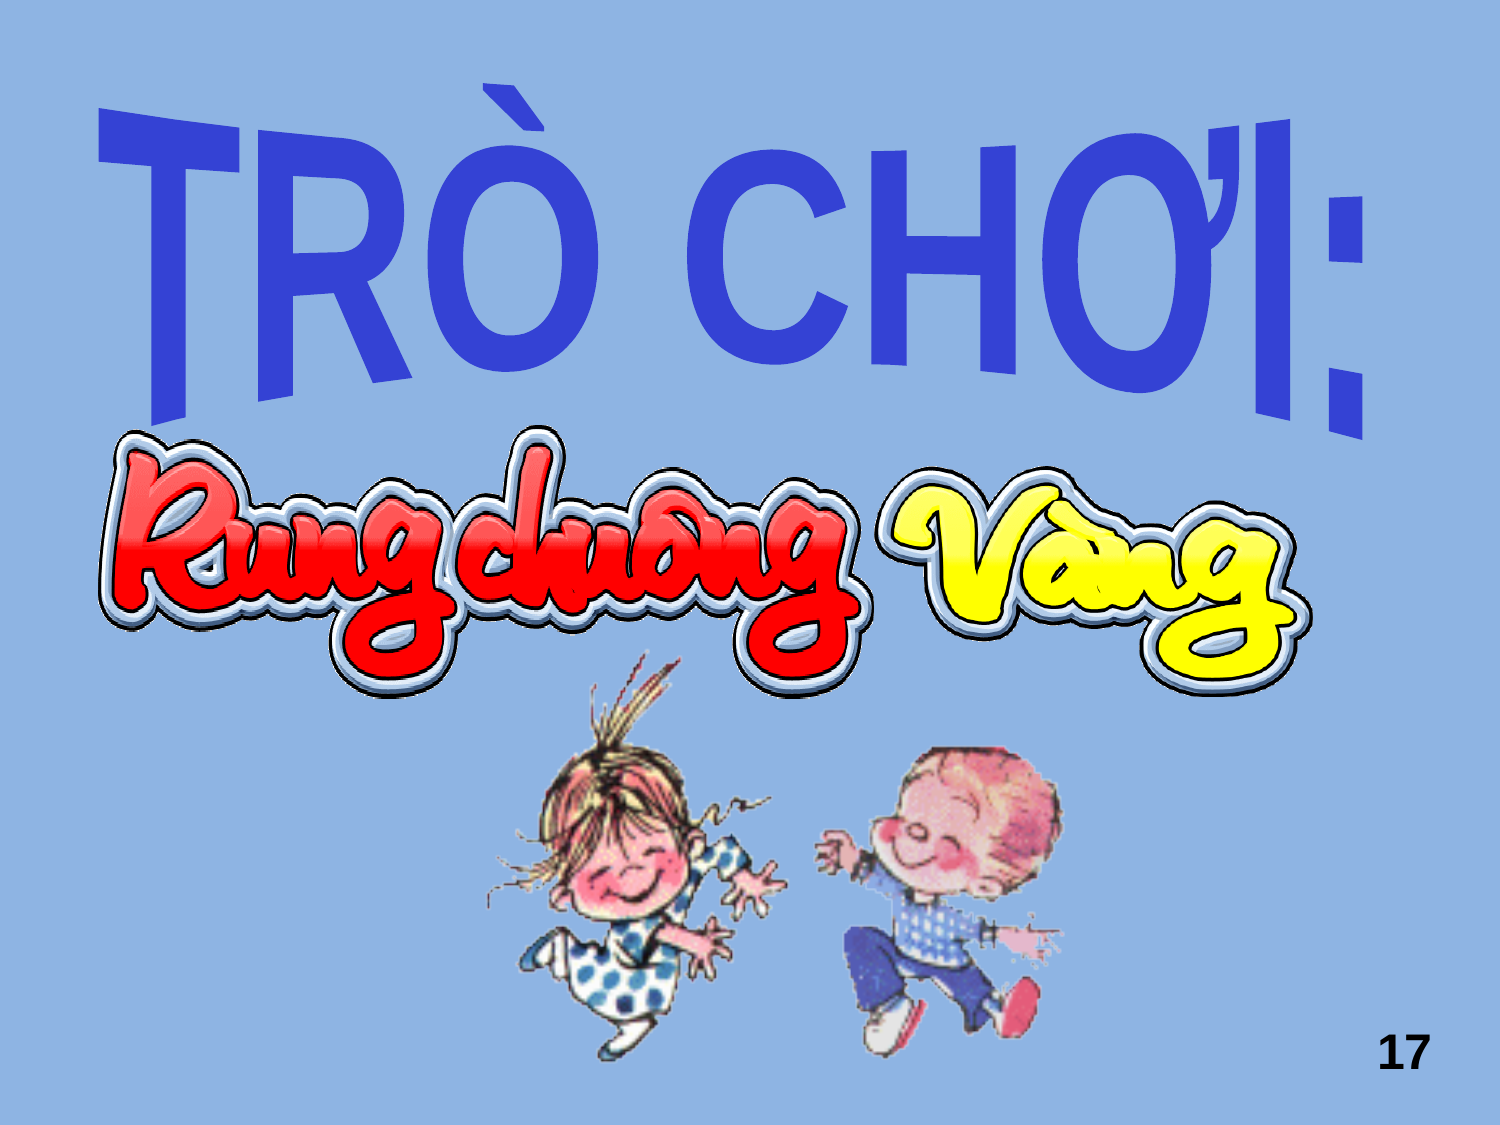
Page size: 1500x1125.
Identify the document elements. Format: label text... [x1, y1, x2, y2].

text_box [98, 424, 1313, 699]
text_box 17 [1362, 1012, 1500, 1088]
picture [462, 699, 1094, 1091]
